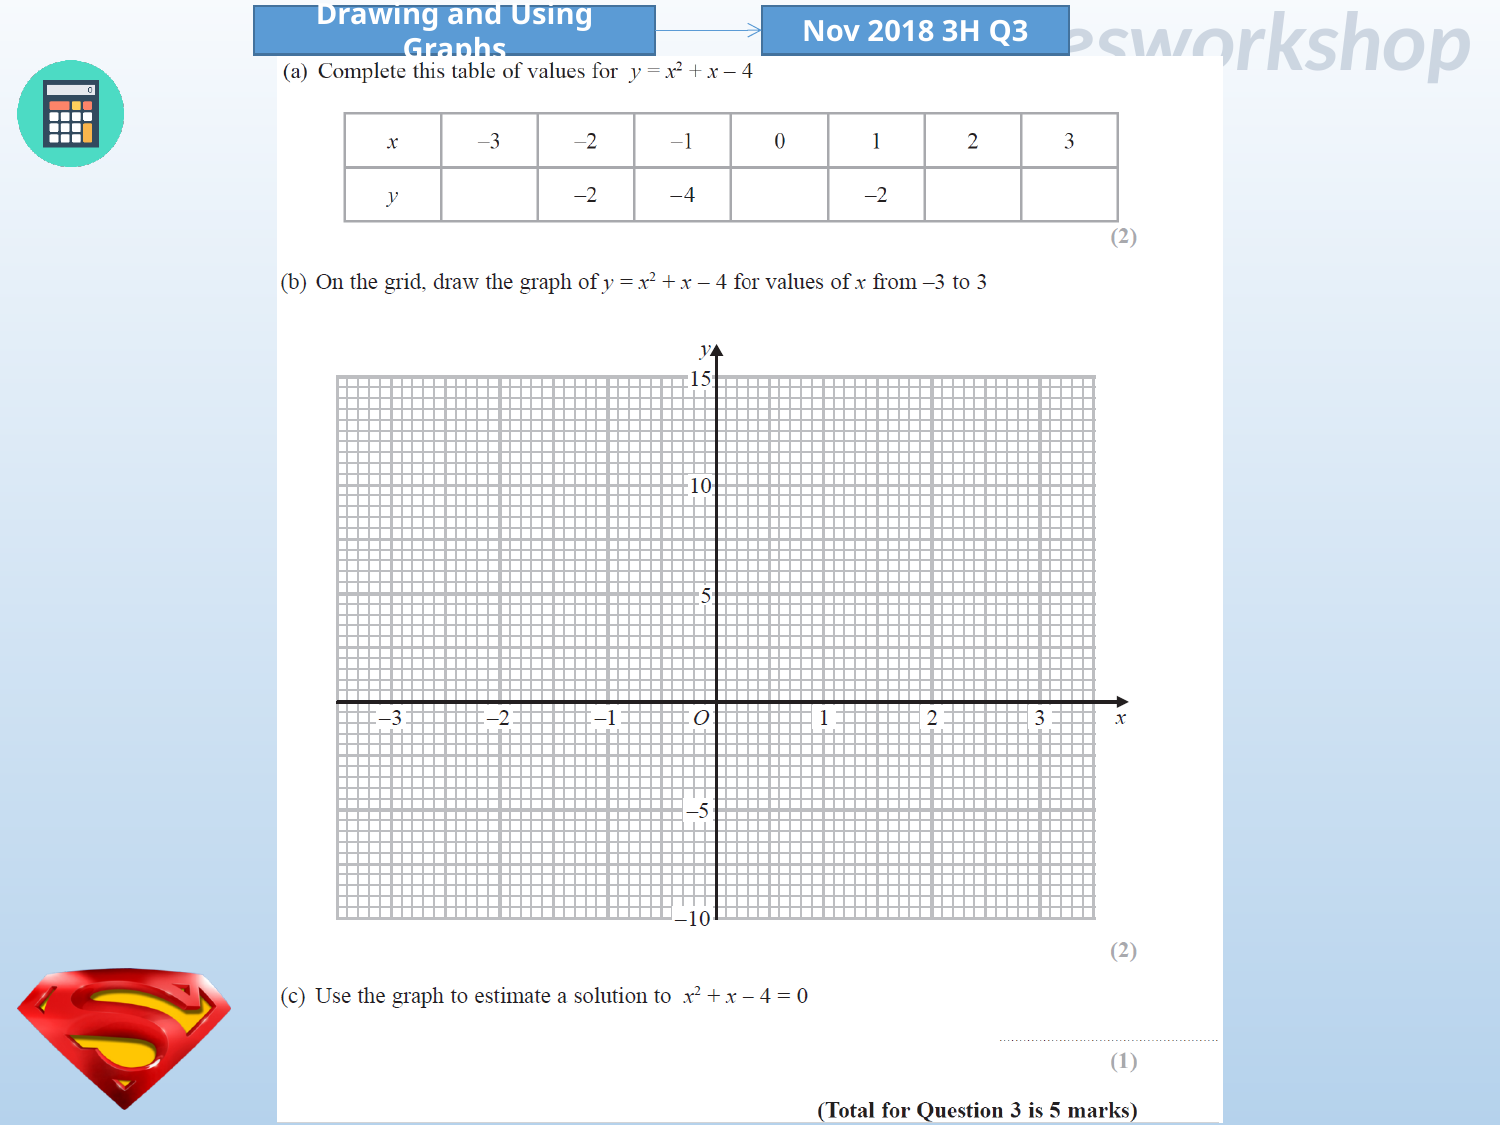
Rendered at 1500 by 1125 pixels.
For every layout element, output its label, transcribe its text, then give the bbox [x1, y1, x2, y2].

text_box Drawing and Using Graphs [253, 5, 656, 56]
picture [277, 56, 1223, 1123]
text_box Nov 2018 3H Q3 [761, 5, 1070, 56]
picture [17, 60, 124, 167]
picture [17, 968, 231, 1110]
